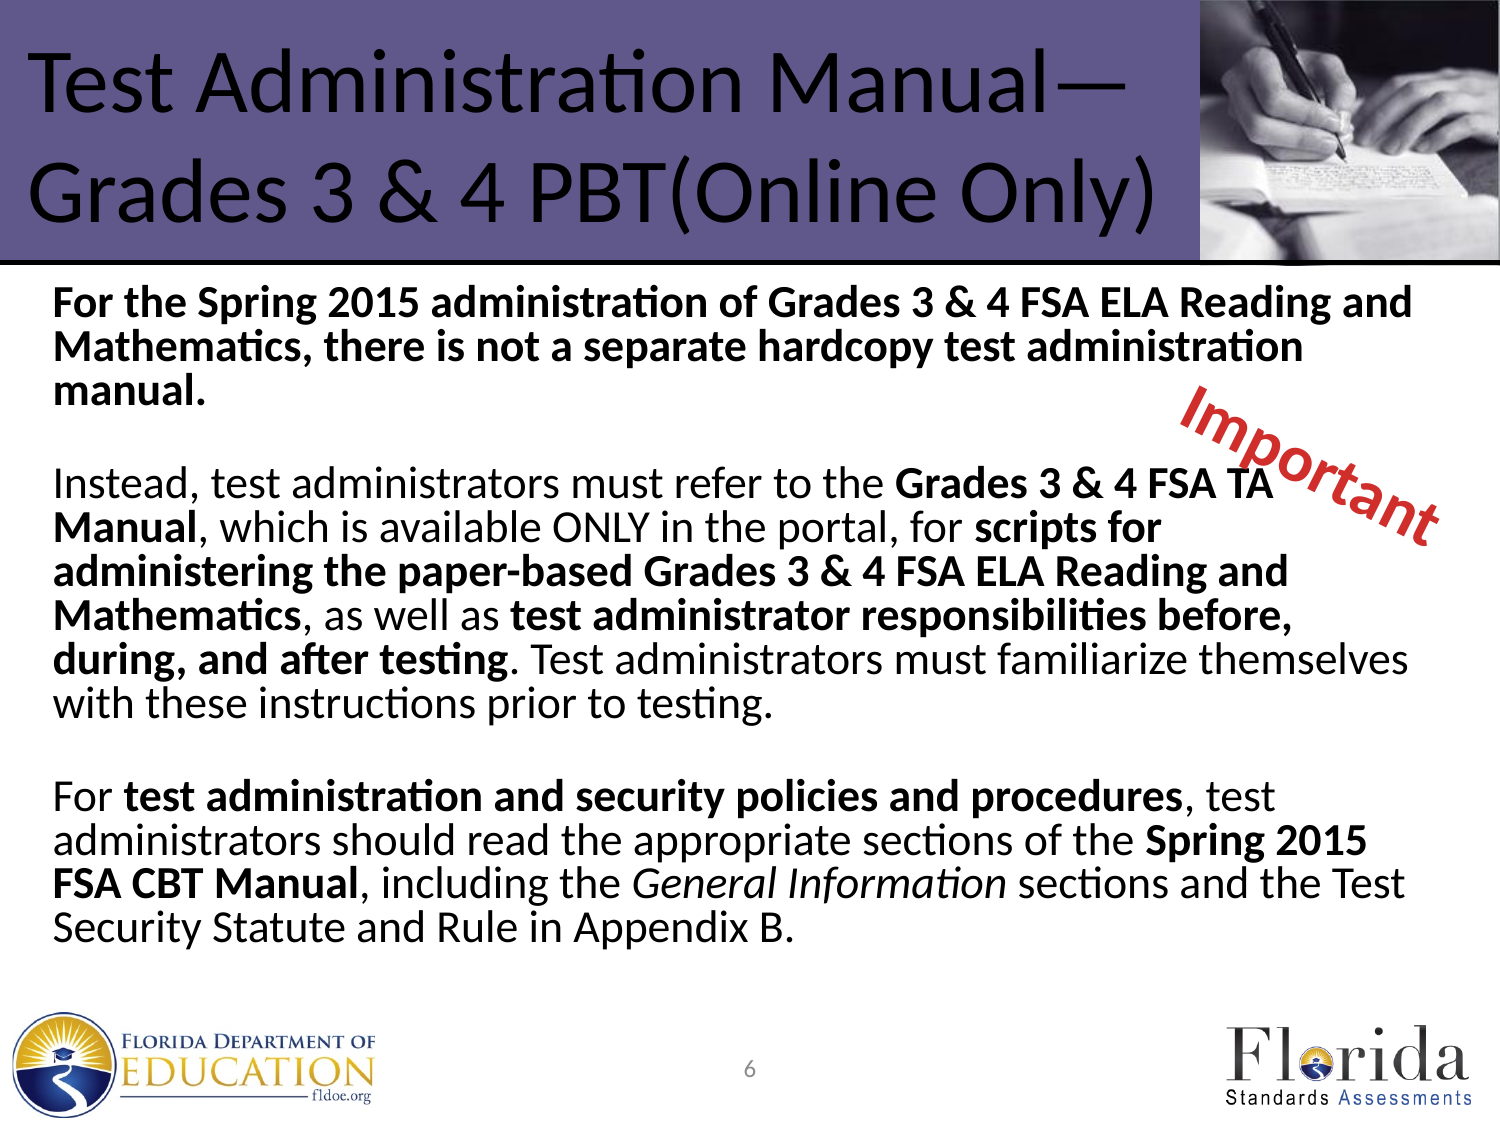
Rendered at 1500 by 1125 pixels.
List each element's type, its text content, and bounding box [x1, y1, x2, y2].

picture [0, 0, 1500, 260]
picture [1226, 1025, 1471, 1105]
picture [12, 1012, 375, 1118]
text_box Important [1128, 337, 1499, 588]
list For the Spring 2015 administration of Grades 3 & 4 FSA ELA Reading and Mathematics, there is not a separate hardcopy test administration manual. Instead, test administrators must refer to the Grades 3 & 4 FSA TA Manual, which is available ONLY in the portal, for scripts for administering the paper-based Grades 3 & 4 FSA ELA Reading and Mathematics, as well as test administrator responsibilities before, during, and after testing. Test administrators must familiarize themselves with these instructions prior to testing. For test administration and security policies and procedures, test administrators should read the appropriate sections of the Spring 2015 FSA CBT Manual, including the General Information sections and the Test Security Statute and Rule in Appendix B. [37, 275, 1438, 1013]
slide_number 6 [512, 1037, 988, 1098]
title Test Administration Manual— Grades 3 & 4 PBT(Online Only) [12, 41, 1388, 222]
